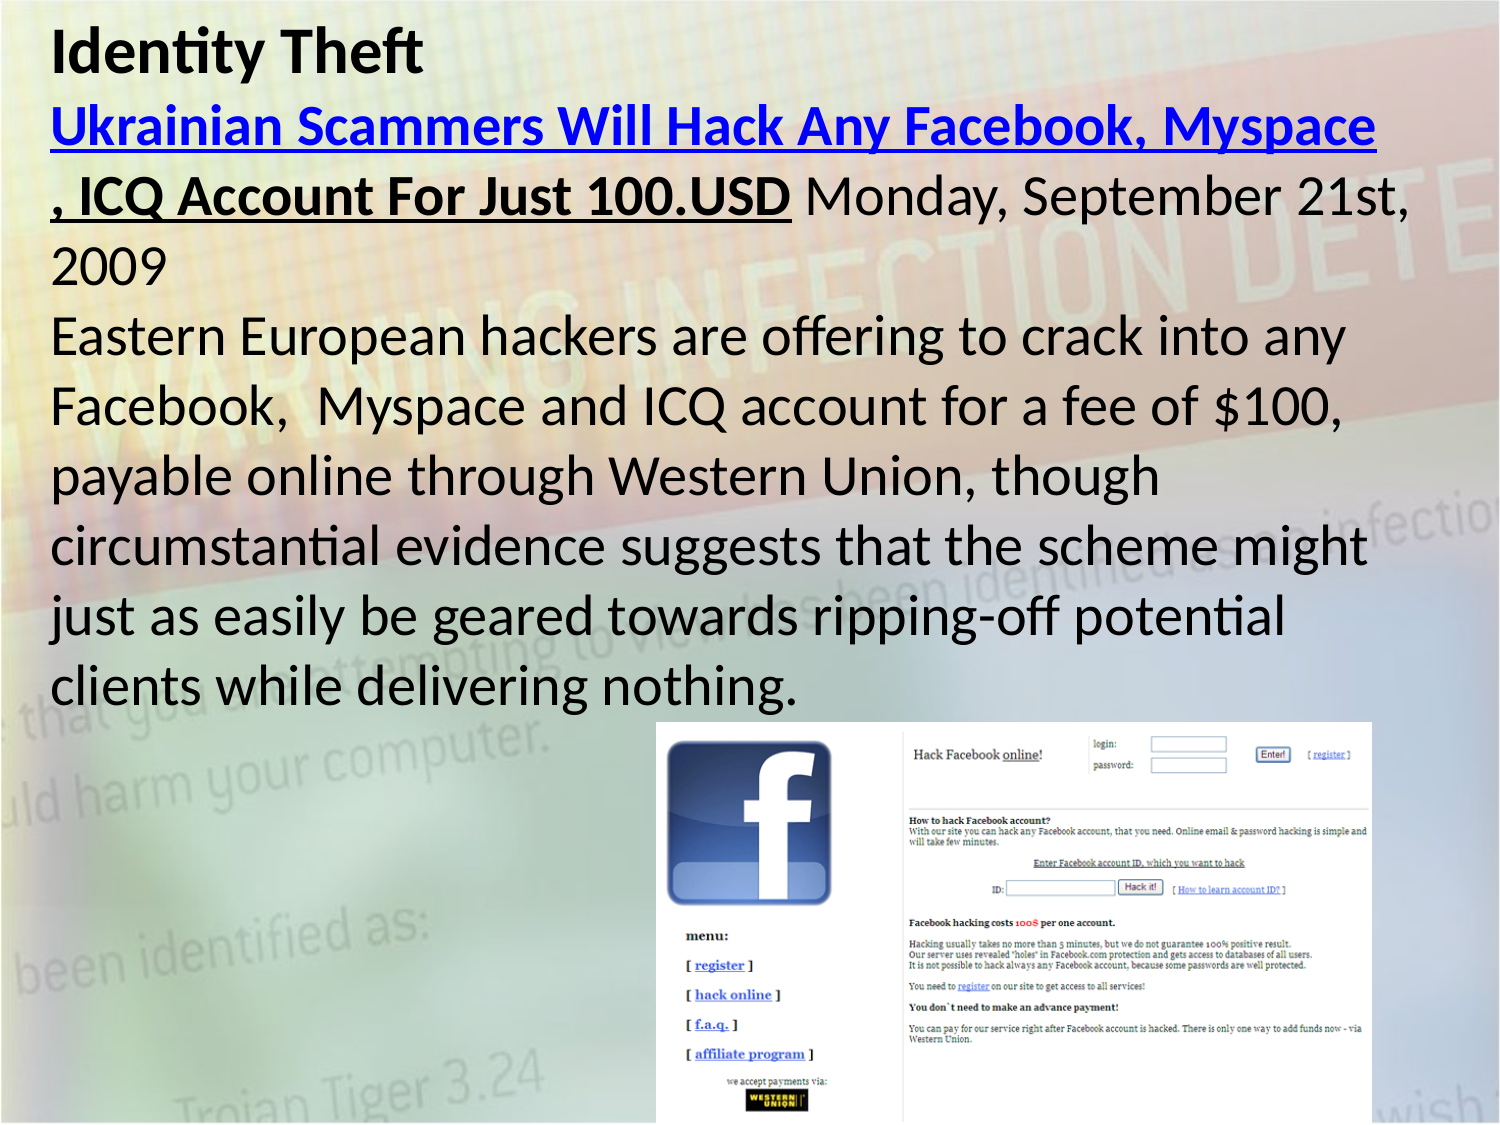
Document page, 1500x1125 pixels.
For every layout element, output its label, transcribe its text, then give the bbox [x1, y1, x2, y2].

text_box Identity Theft Ukrainian Scammers Will Hack Any Facebook, Myspace, ICQ Account For Just 100.USD Monday, September 21st, 2009 Eastern European hackers are offering to crack into any Facebook, Myspace and ICQ account for a fee of $100, payable online through Western Union, though circumstantial evidence suggests that the scheme might just as easily be geared towards ripping-off potential clients while delivering nothing. [35, 0, 1442, 965]
picture [655, 722, 1372, 1125]
